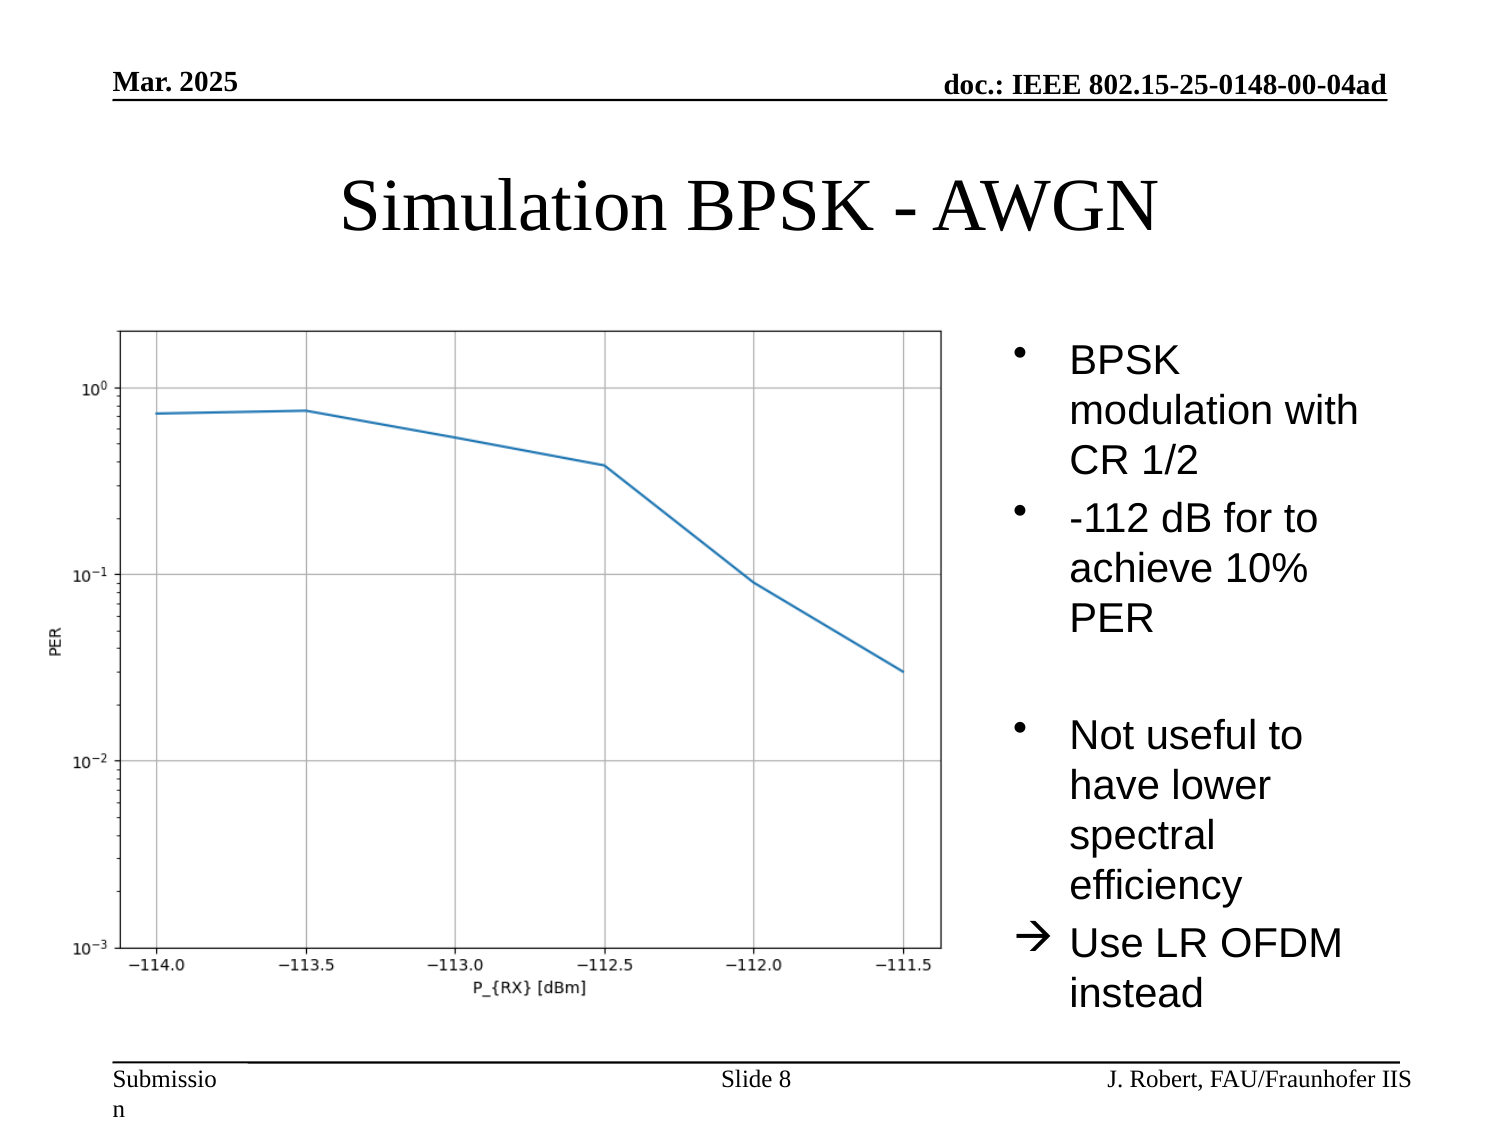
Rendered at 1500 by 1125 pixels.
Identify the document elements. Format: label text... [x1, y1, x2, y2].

list BPSK modulation with CR 1/2 -112 dB for to achieve 10% PER Not useful to have lower spectral efficiency Use LR OFDM instead [998, 324, 1388, 1000]
slide_number Slide 8 [712, 1062, 800, 1093]
picture [29, 308, 978, 1008]
title Simulation BPSK - AWGN [112, 112, 1388, 288]
footer J. Robert, FAU/Fraunhofer IIS [900, 1062, 1413, 1093]
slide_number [112, 62, 375, 98]
